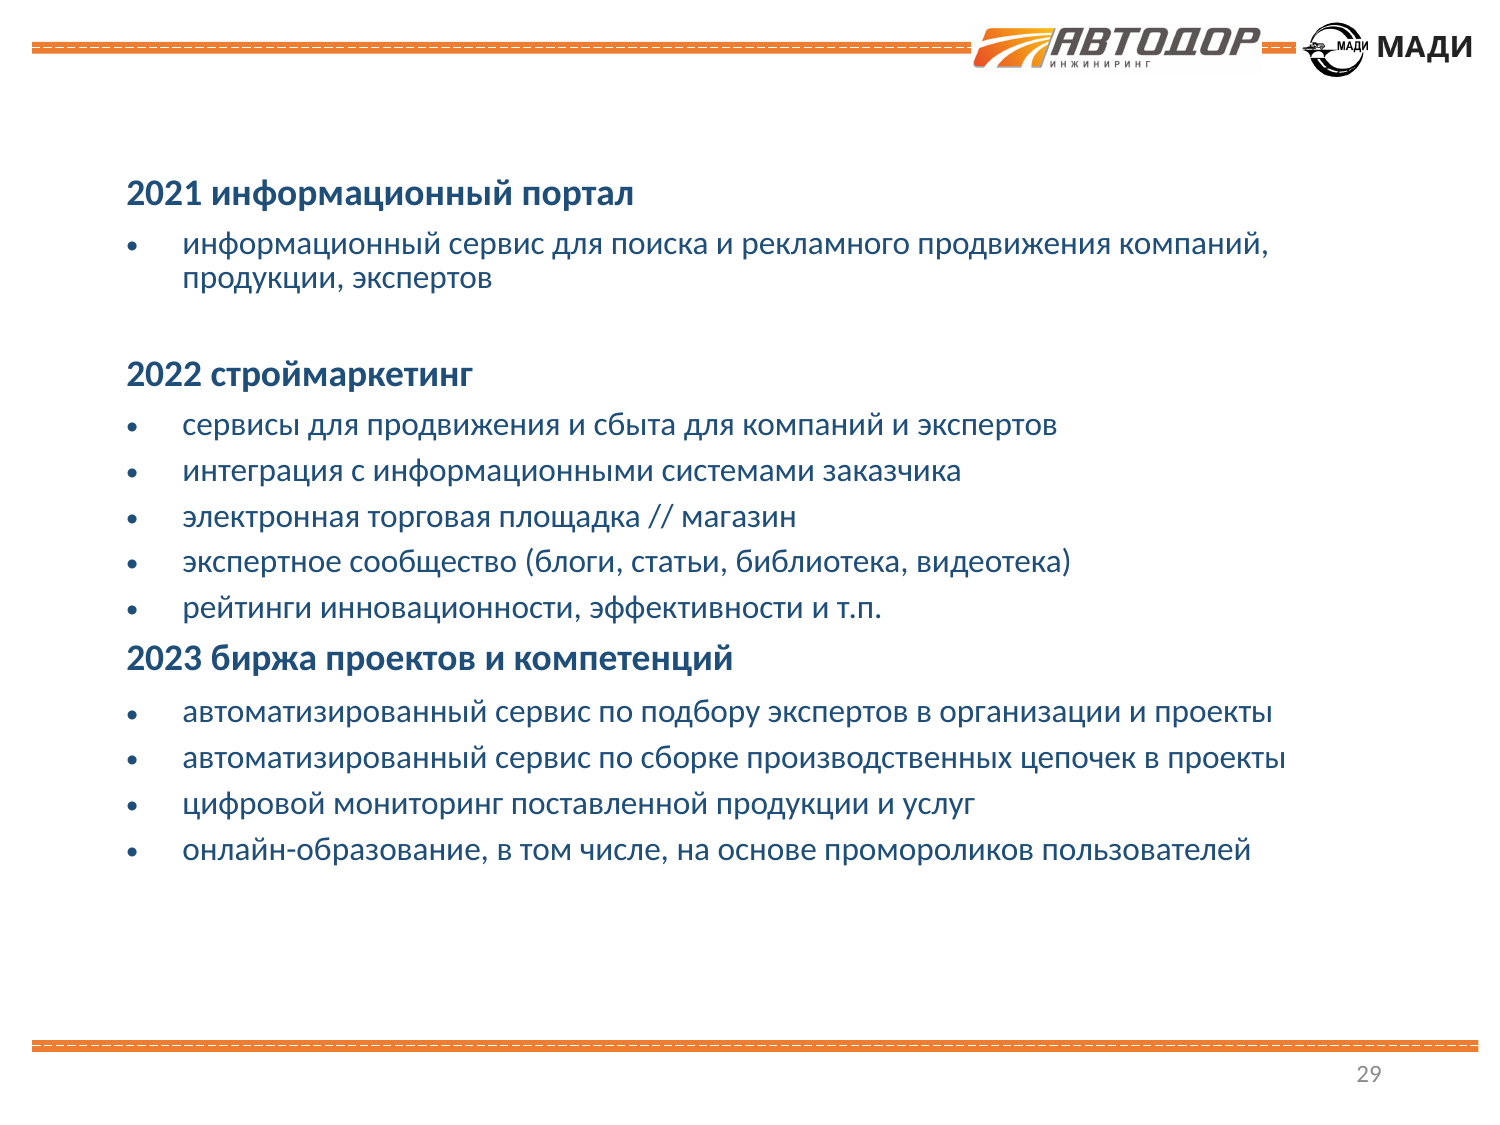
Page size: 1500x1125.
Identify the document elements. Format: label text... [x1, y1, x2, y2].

table_cell автоматизированный сервис по подбору экспертов в организации и проекты автоматизированный сервис по сборке производственных цепочек в проекты цифровой мониторинг поставленной продукции и услуг онлайн-образование, в том числе, на основе промороликов пользователей [111, 691, 1425, 937]
table_cell сервисы для продвижения и сбыта для компаний и экспертов интеграция с информационными системами заказчика электронная торговая площадка // магазин экспертное сообщество (блоги, статьи, библиотека, видеотека) рейтинги инновационности, эффективности и т.п. [111, 403, 1425, 634]
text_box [32, 1039, 1479, 1052]
picture [971, 22, 1262, 73]
picture [1296, 14, 1479, 82]
table_cell 2022 строймаркетинг [111, 350, 1425, 403]
slide_number 29 [1059, 1052, 1397, 1103]
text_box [32, 41, 971, 54]
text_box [1262, 41, 1296, 54]
table_header 2021 информационный портал [111, 170, 1425, 223]
table_cell информационный сервис для поиска и рекламного продвижения компаний, продукции, экспертов [111, 223, 1425, 350]
table_cell 2023 биржа проектов и компетенций [111, 634, 1425, 691]
